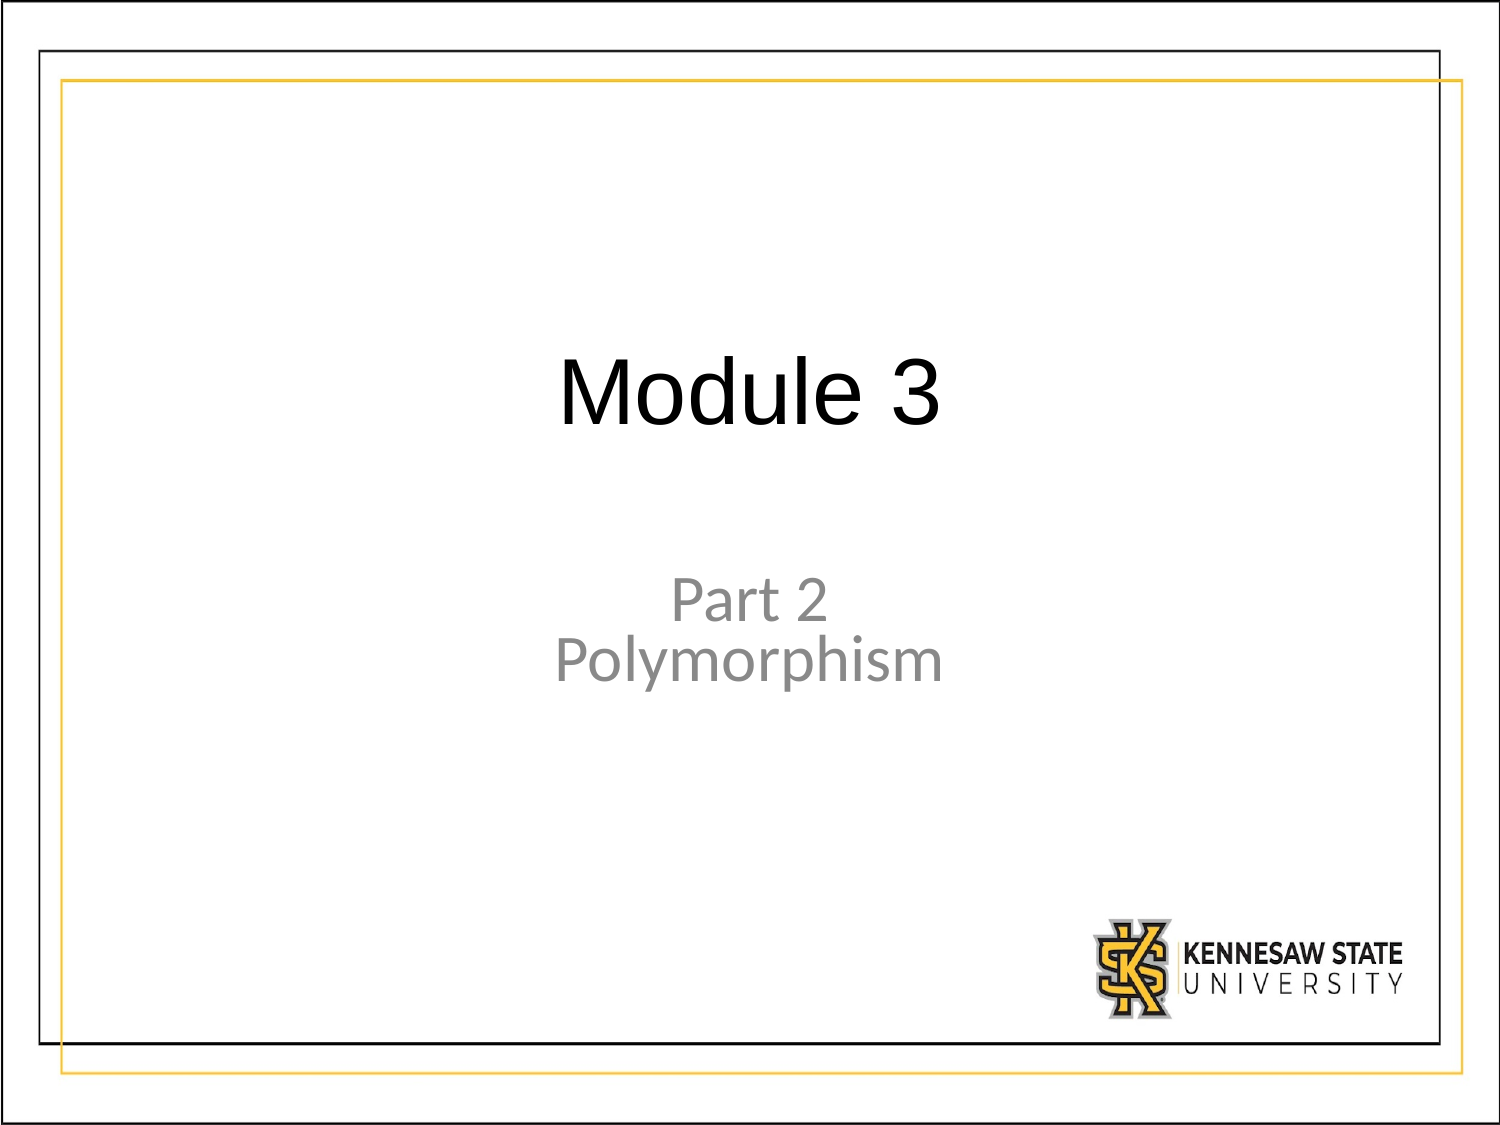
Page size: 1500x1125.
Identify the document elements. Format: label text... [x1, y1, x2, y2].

subtitle Part 2 Polymorphism [301, 566, 1199, 801]
title Module 3 [320, 315, 1180, 451]
picture [0, 0, 1500, 1125]
